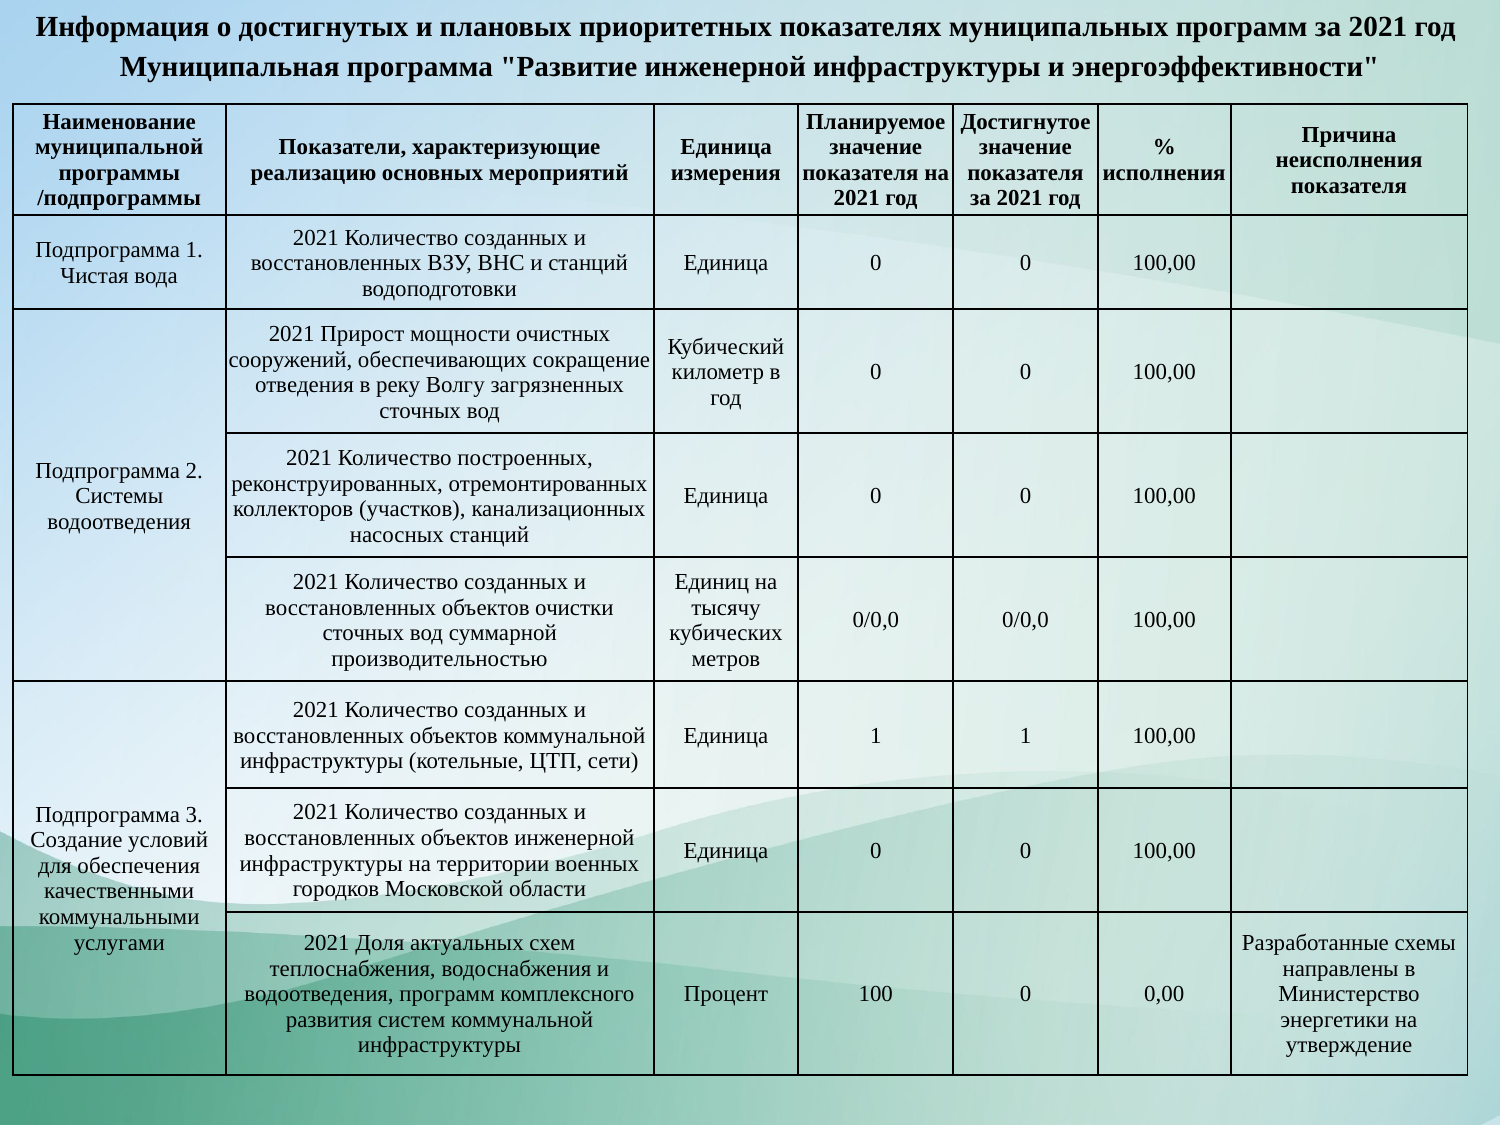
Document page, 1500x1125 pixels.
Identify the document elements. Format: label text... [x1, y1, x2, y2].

table_cell 2021 Количество созданных и восстановленных объектов коммунальной инфраструктуры (котельные, ЦТП, сети) [227, 682, 653, 787]
table_cell [1232, 558, 1467, 680]
table_header Наименование муниципальной программы /подпрограммы [14, 105, 225, 214]
table_cell [1232, 789, 1467, 911]
table_cell 1 [799, 682, 952, 787]
table_header Единица измерения [655, 105, 797, 214]
table_cell 0 [799, 310, 952, 432]
table_cell 2021 Количество созданных и восстановленных объектов инженерной инфраструктуры на территории военных городков Московской области [227, 789, 653, 911]
table_cell 0 [799, 216, 952, 308]
table_cell 100,00 [1099, 682, 1230, 787]
table_cell 0 [799, 434, 952, 556]
table_cell 100 [799, 913, 952, 1074]
table_cell [1232, 310, 1467, 432]
table_cell 100,00 [1099, 789, 1230, 911]
text_box Информация о достигнутых и плановых приоритетных показателях муниципальных программ за 2021 год [0, 0, 1500, 40]
table_cell Подпрограмма 3. Создание условий для обеспечения качественными коммунальными услугами [14, 682, 225, 1074]
table_cell 0 [954, 310, 1097, 432]
table_cell Кубический километр в год [655, 310, 797, 432]
table_cell 2021 Количество созданных и восстановленных объектов очистки сточных вод суммарной производительностью [227, 558, 653, 680]
text_box Муниципальная программа "Развитие инженерной инфраструктуры и энергоэффективности" [0, 40, 1500, 91]
table_cell Разработанные схемы направлены в Министерство энергетики на утверждение [1232, 913, 1467, 1074]
table_cell 100,00 [1099, 558, 1230, 680]
table_cell 0 [799, 789, 952, 911]
table_cell Подпрограмма 2. Системы водоотведения [14, 310, 225, 680]
table_header Планируемое значение показателя на 2021 год [799, 105, 952, 214]
table_cell 1 [954, 682, 1097, 787]
table_cell 100,00 [1099, 216, 1230, 308]
table_cell 2021 Количество созданных и восстановленных ВЗУ, ВНС и станций водоподготовки [227, 216, 653, 308]
table_cell 100,00 [1099, 434, 1230, 556]
table_cell 0 [954, 913, 1097, 1074]
table_header Причина неисполнения показателя [1232, 105, 1467, 214]
table_cell [1232, 216, 1467, 308]
table_cell Единица [655, 682, 797, 787]
table_cell Подпрограмма 1. Чистая вода [14, 216, 225, 308]
table_cell 0 [954, 434, 1097, 556]
table_header Достигнутое значение показателя за 2021 год [954, 105, 1097, 214]
table_cell Единица [655, 434, 797, 556]
table_header Показатели, характеризующие реализацию основных мероприятий [227, 105, 653, 214]
table_cell 2021 Доля актуальных схем теплоснабжения, водоснабжения и водоотведения, программ комплексного развития систем коммунальной инфраструктуры [227, 913, 653, 1074]
table_cell Единиц на тысячу кубических метров [655, 558, 797, 680]
table_cell [1232, 682, 1467, 787]
table_cell Единица [655, 216, 797, 308]
table_cell Единица [655, 789, 797, 911]
table_cell 2021 Прирост мощности очистных сооружений, обеспечивающих сокращение отведения в реку Волгу загрязненных сточных вод [227, 310, 653, 432]
table_cell 0/0,0 [799, 558, 952, 680]
table_cell Процент [655, 913, 797, 1074]
table_cell 2021 Количество построенных, реконструированных, отремонтированных коллекторов (участков), канализационных насосных станций [227, 434, 653, 556]
table_cell [1232, 434, 1467, 556]
table_header % исполнения [1099, 105, 1230, 214]
picture [0, 91, 1500, 1125]
table_cell 100,00 [1099, 310, 1230, 432]
table_cell 0,00 [1099, 913, 1230, 1074]
table_cell 0 [954, 216, 1097, 308]
table_cell 0/0,0 [954, 558, 1097, 680]
table_cell 0 [954, 789, 1097, 911]
